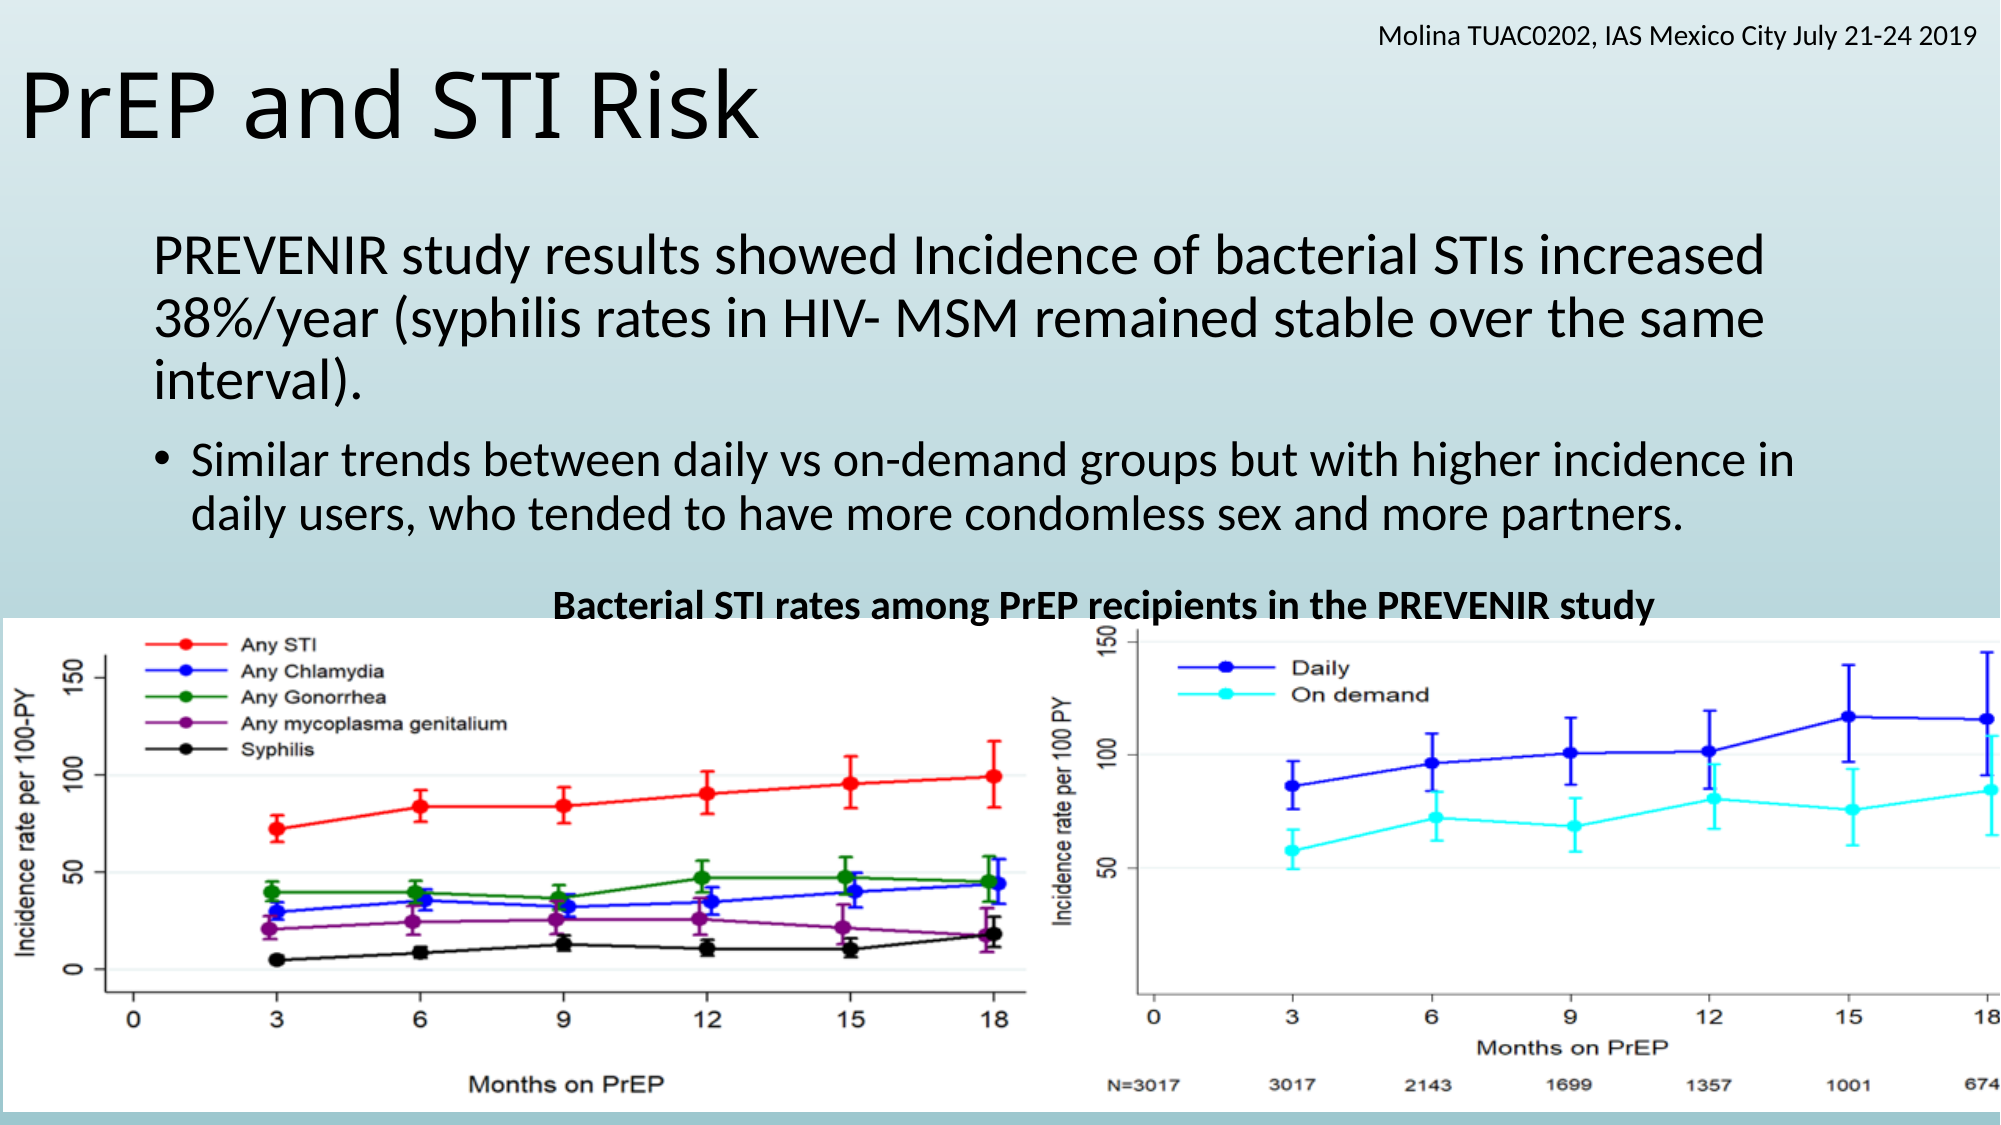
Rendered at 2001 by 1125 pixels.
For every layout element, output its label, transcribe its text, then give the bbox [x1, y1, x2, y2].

title PrEP and STI Risk [3, 0, 1729, 218]
text_box Bacterial STI rates among PrEP recipients in the PREVENIR study [537, 570, 1681, 618]
text_box Molina TUAC0202, IAS Mexico City July 21-24 2019 [1363, 9, 1993, 59]
list PREVENIR study results showed Incidence of bacterial STIs increased 38%/year (syphilis rates in HIV- MSM remained stable over the same interval). Similar trends between daily vs on-demand groups but with higher incidence in daily users, who tended to have more condomless sex and more partners. [138, 216, 1864, 618]
picture [3, 618, 2000, 1112]
